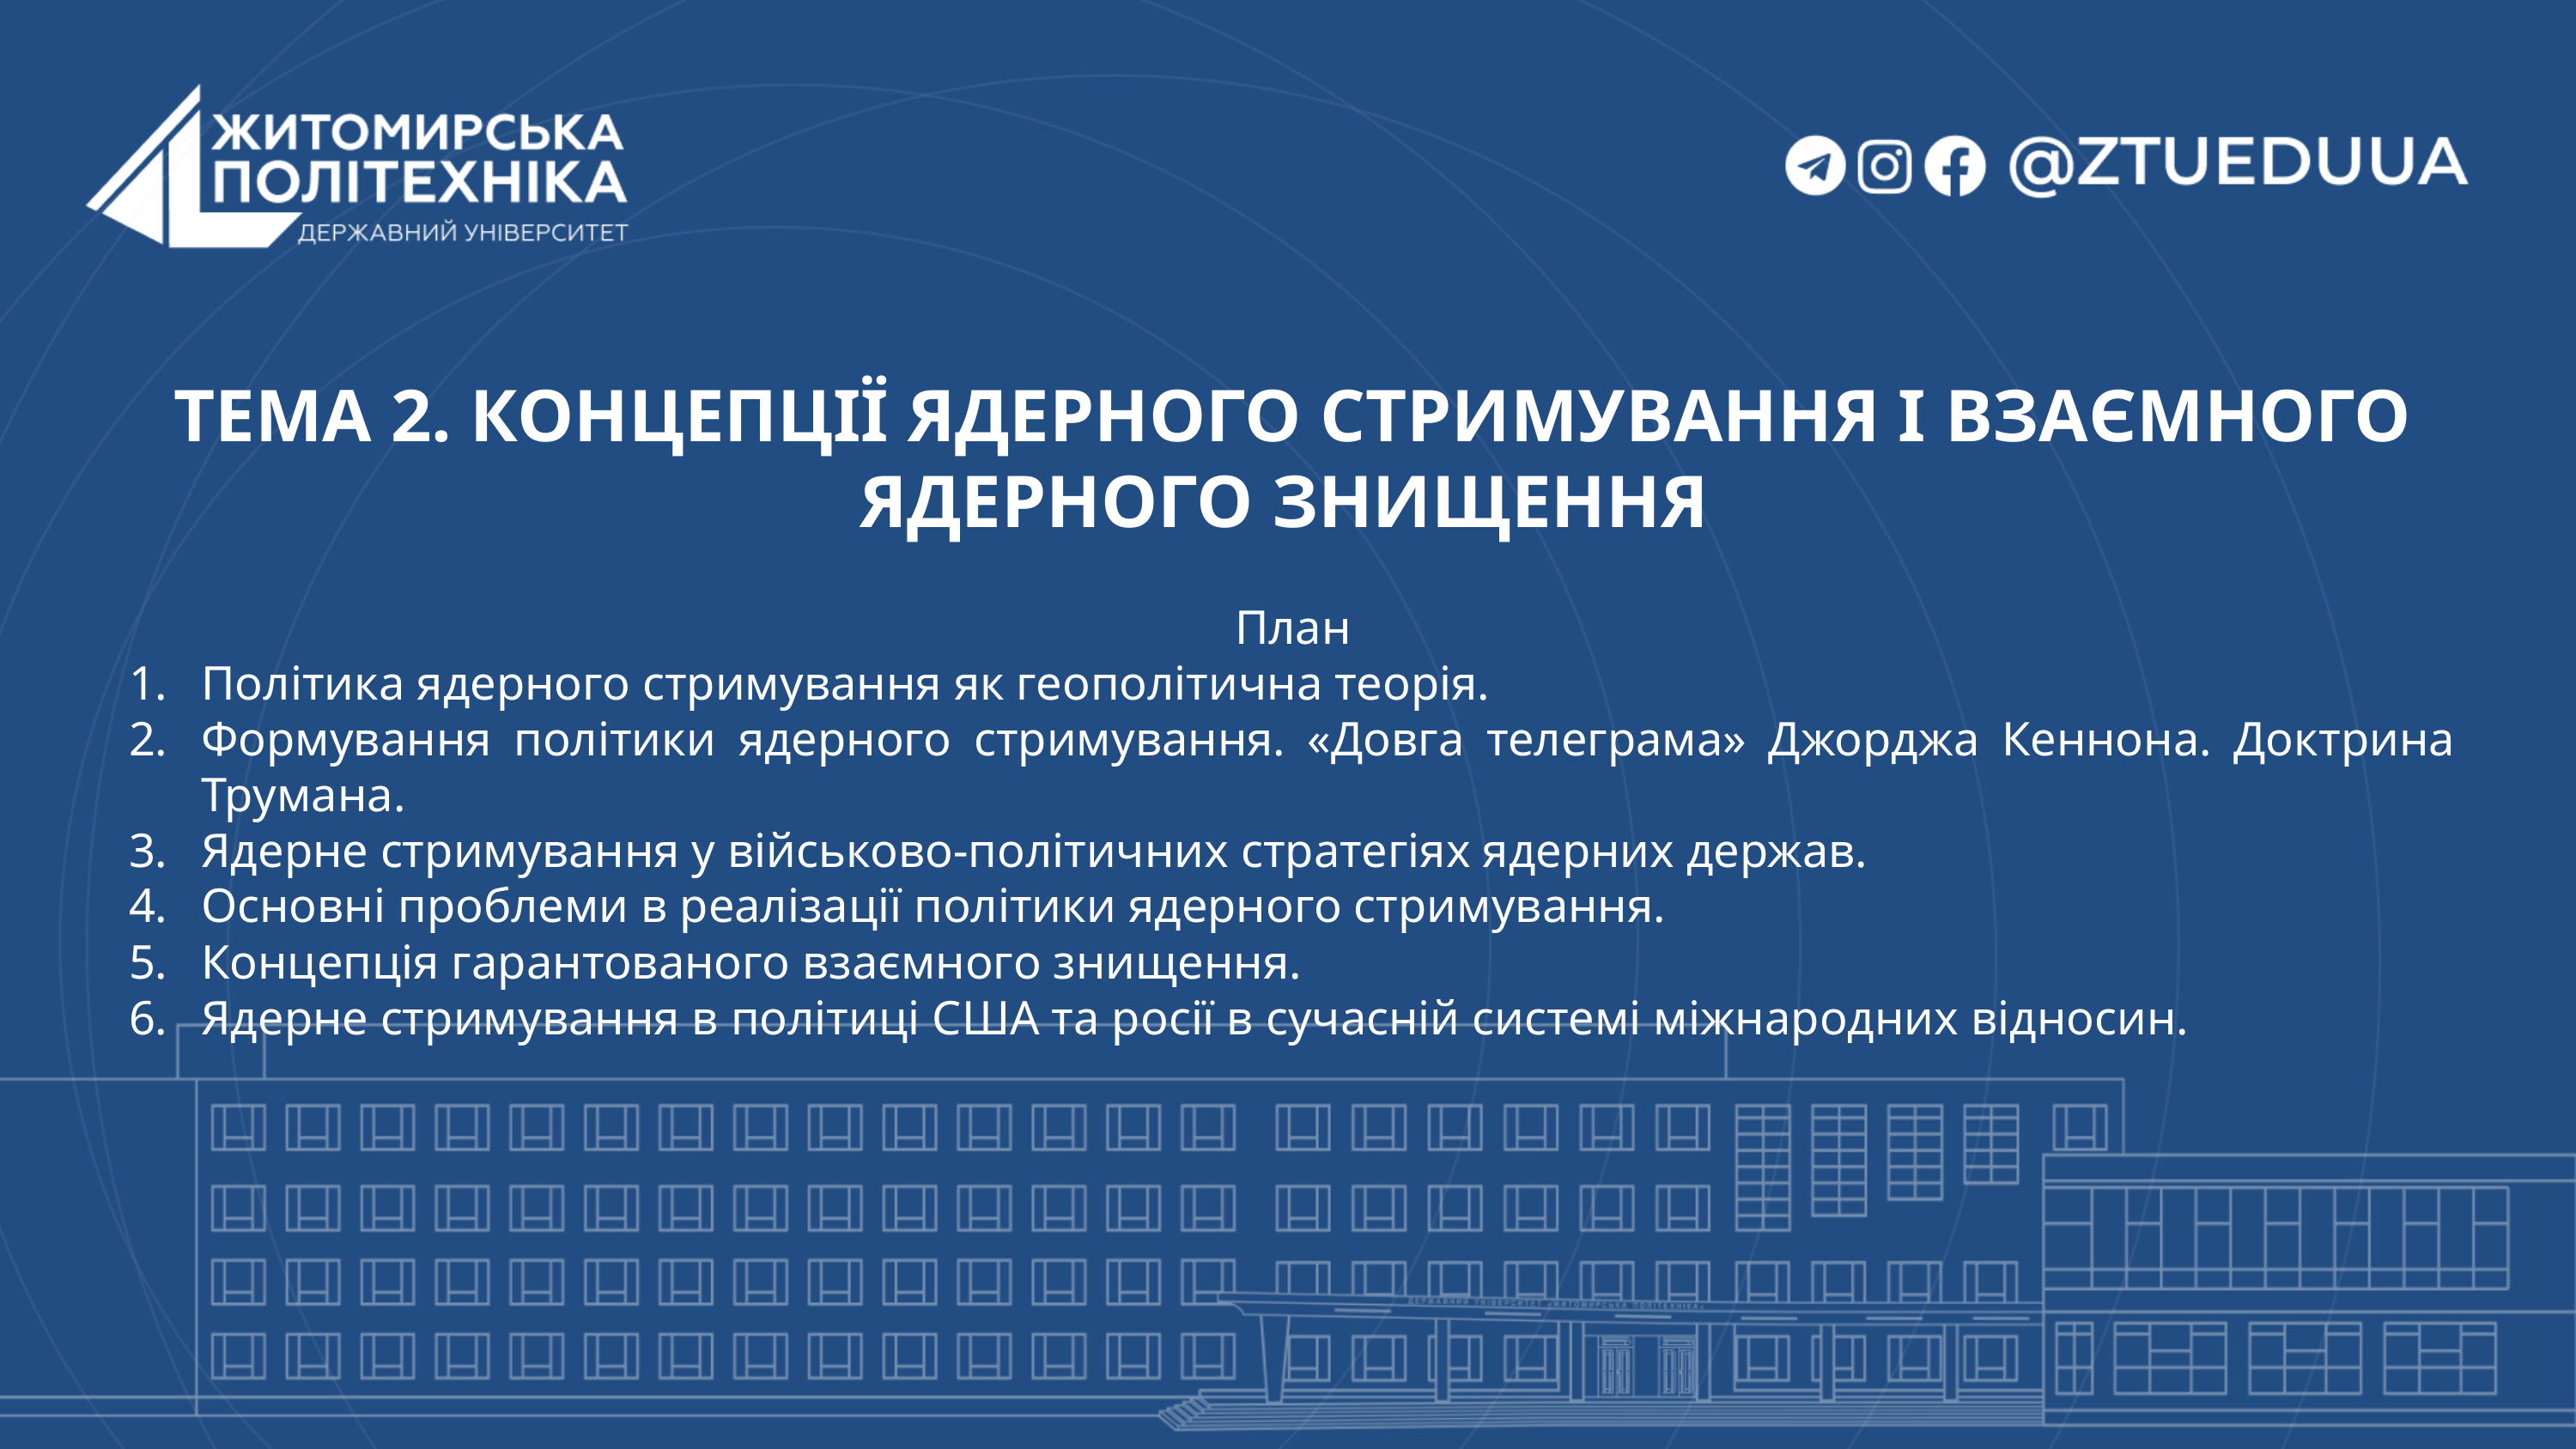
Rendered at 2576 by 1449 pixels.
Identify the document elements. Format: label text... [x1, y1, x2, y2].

text_box ТЕМА 2. КОНЦЕПЦІЇ ЯДЕРНОГО СТРИМУВАННЯ І ВЗАЄМНОГО ЯДЕРНОГО ЗНИЩЕННЯ План Політика ядерного стримування як геополітична теорія. Формування політики ядерного стримування. «Довга телеграма» Джорджа Кеннона. Доктрина Трумана. Ядерне стримування у військово-політичних стратегіях ядерних держав. Основні проблеми в реалізації політики ядерного стримування. Концепція гарантованого взаємного знищення. Ядерне стримування в політиці США та росії в сучасній системі міжнародних відносин. [128, 370, 2458, 1044]
text_box [0, 0, 2576, 1449]
